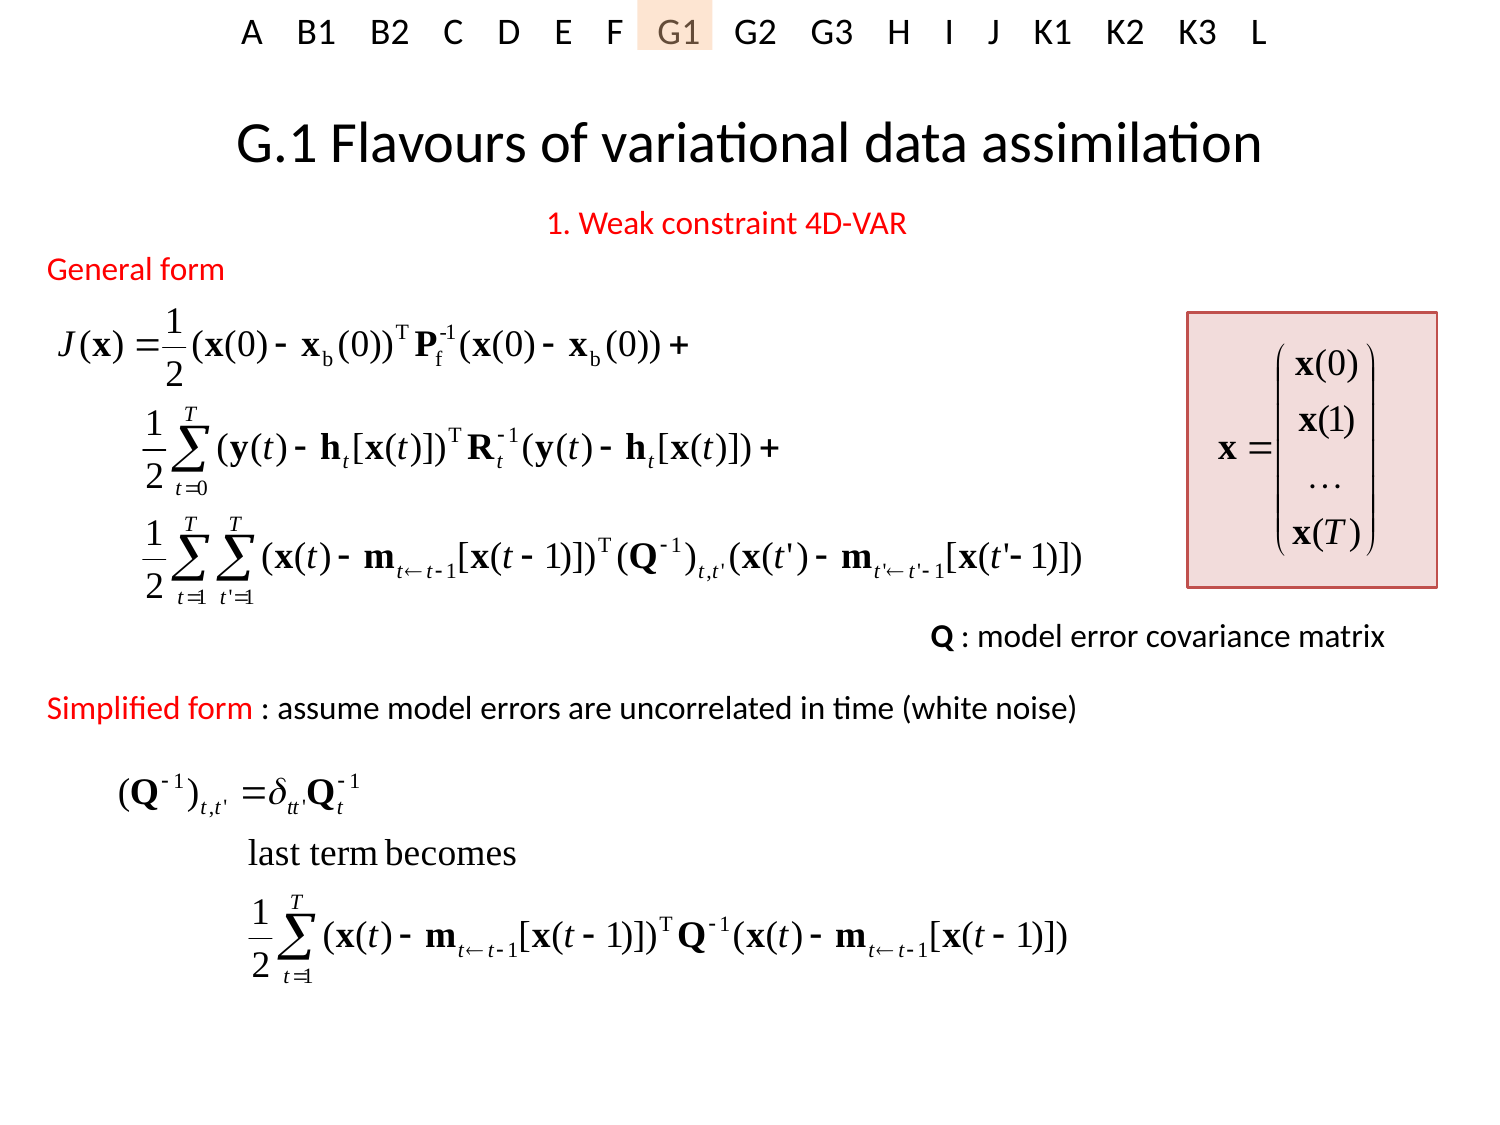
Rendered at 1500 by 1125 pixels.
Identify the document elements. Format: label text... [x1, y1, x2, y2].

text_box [1212, 337, 1385, 563]
text_box General form Simplified form : assume model errors are uncorrelated in time (white noise) [32, 239, 1094, 734]
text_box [49, 296, 1091, 613]
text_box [112, 762, 1076, 991]
text_box Q : model error covariance matrix [915, 606, 1401, 662]
text_box 1. Weak constraint 4D-VAR [531, 194, 923, 250]
text_box [1185, 310, 1439, 590]
title G.1 Flavours of variational data assimilation [75, 45, 1425, 233]
text_box [635, 0, 714, 52]
